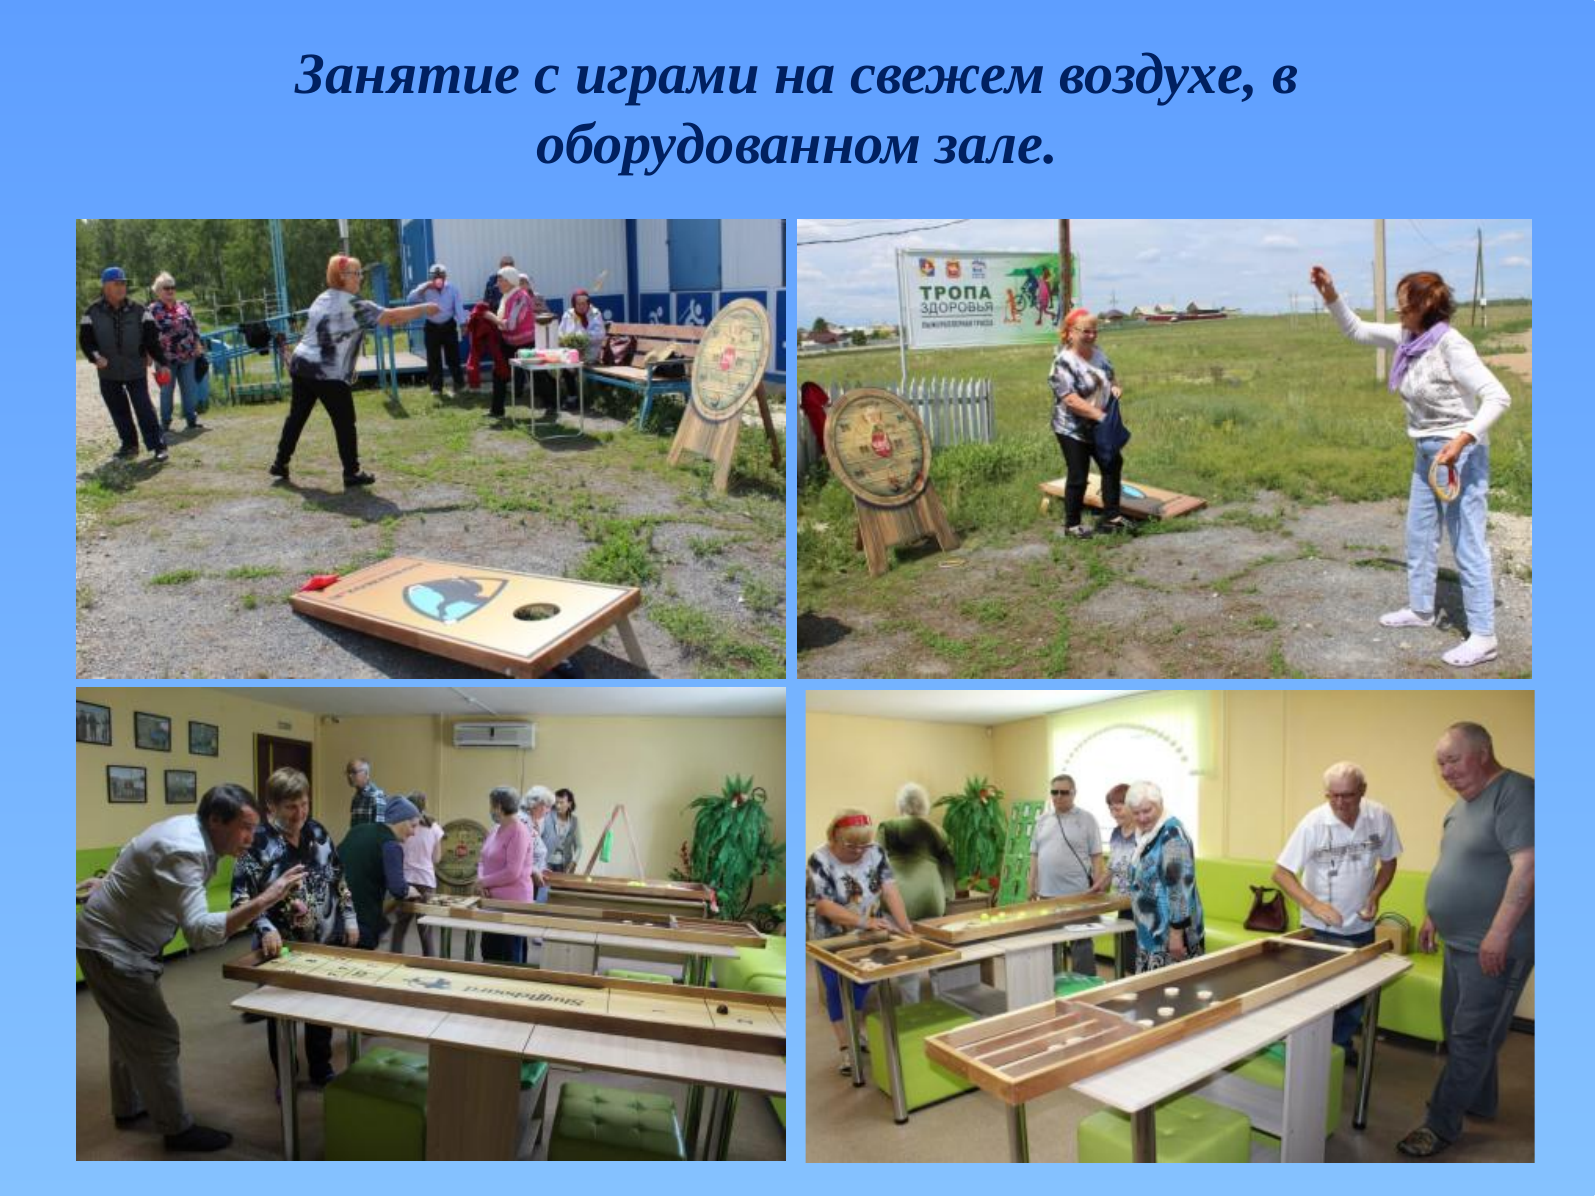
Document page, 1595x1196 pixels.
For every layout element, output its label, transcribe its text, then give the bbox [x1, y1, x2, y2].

title Занятие с играми на свежем воздухе, в оборудованном зале. [122, 52, 1473, 157]
picture [76, 687, 786, 1161]
picture [805, 690, 1535, 1164]
picture [796, 219, 1532, 679]
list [76, 219, 786, 679]
